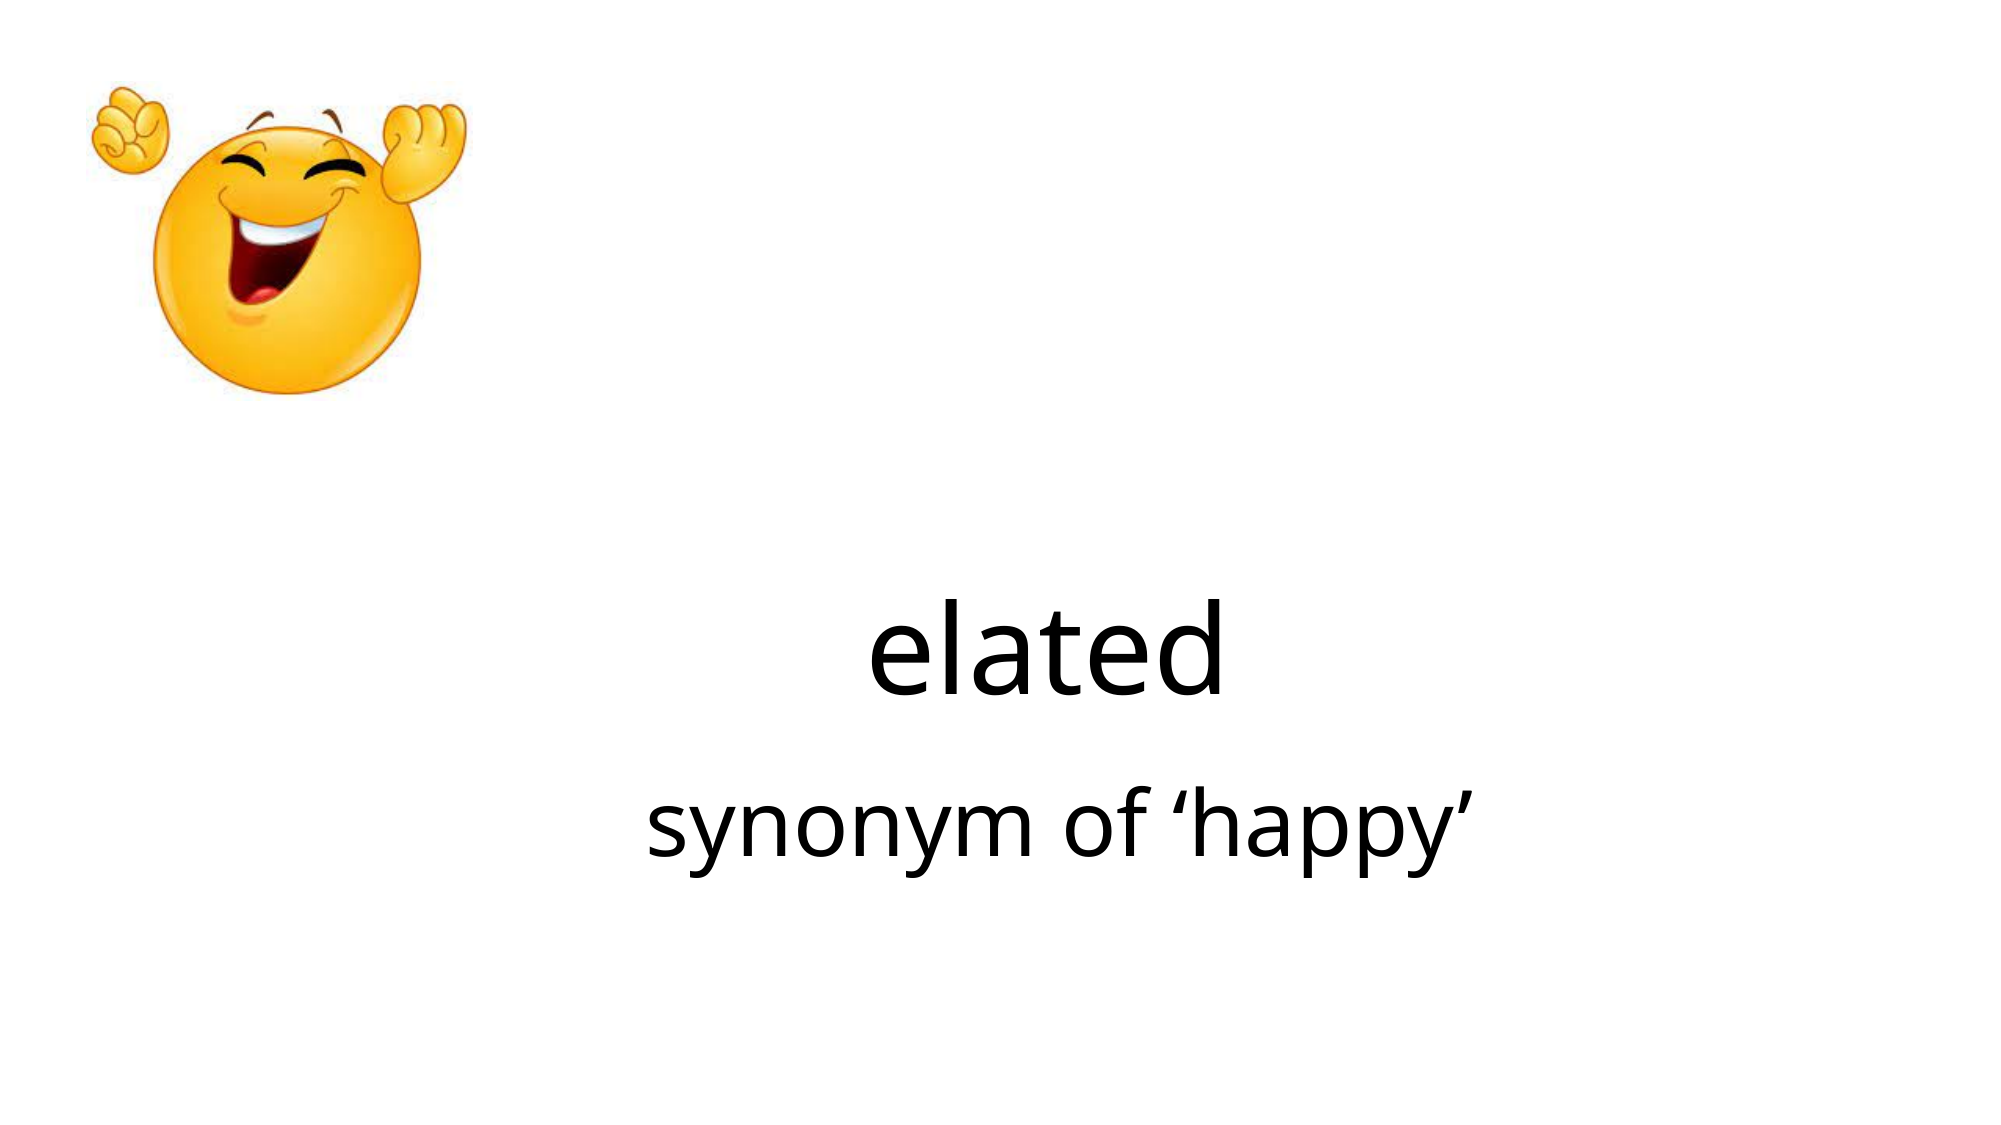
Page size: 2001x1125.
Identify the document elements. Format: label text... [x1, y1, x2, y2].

text_box synonym of ‘happy’ [185, 761, 1911, 884]
picture [86, 81, 473, 401]
title elated [185, 485, 1911, 729]
